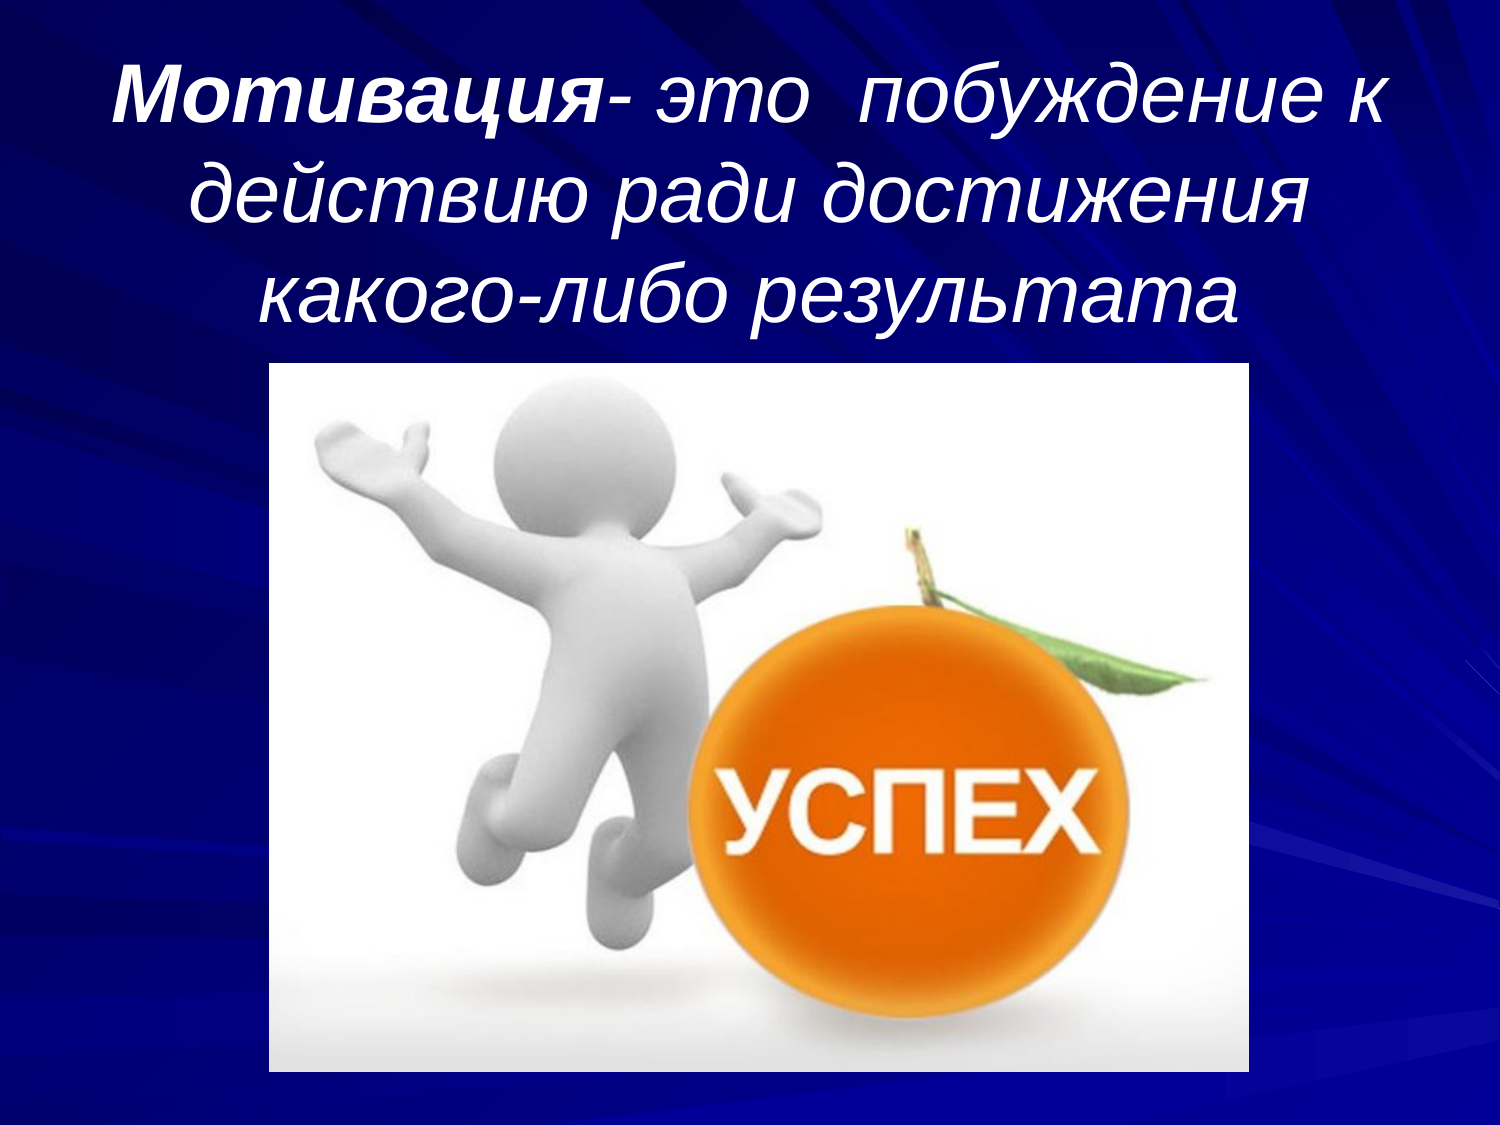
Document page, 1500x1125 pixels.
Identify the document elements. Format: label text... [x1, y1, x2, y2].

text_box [269, 362, 1249, 1072]
title Мотивация- это побуждение к действию ради достижения какого-либо результата [74, 45, 1426, 234]
